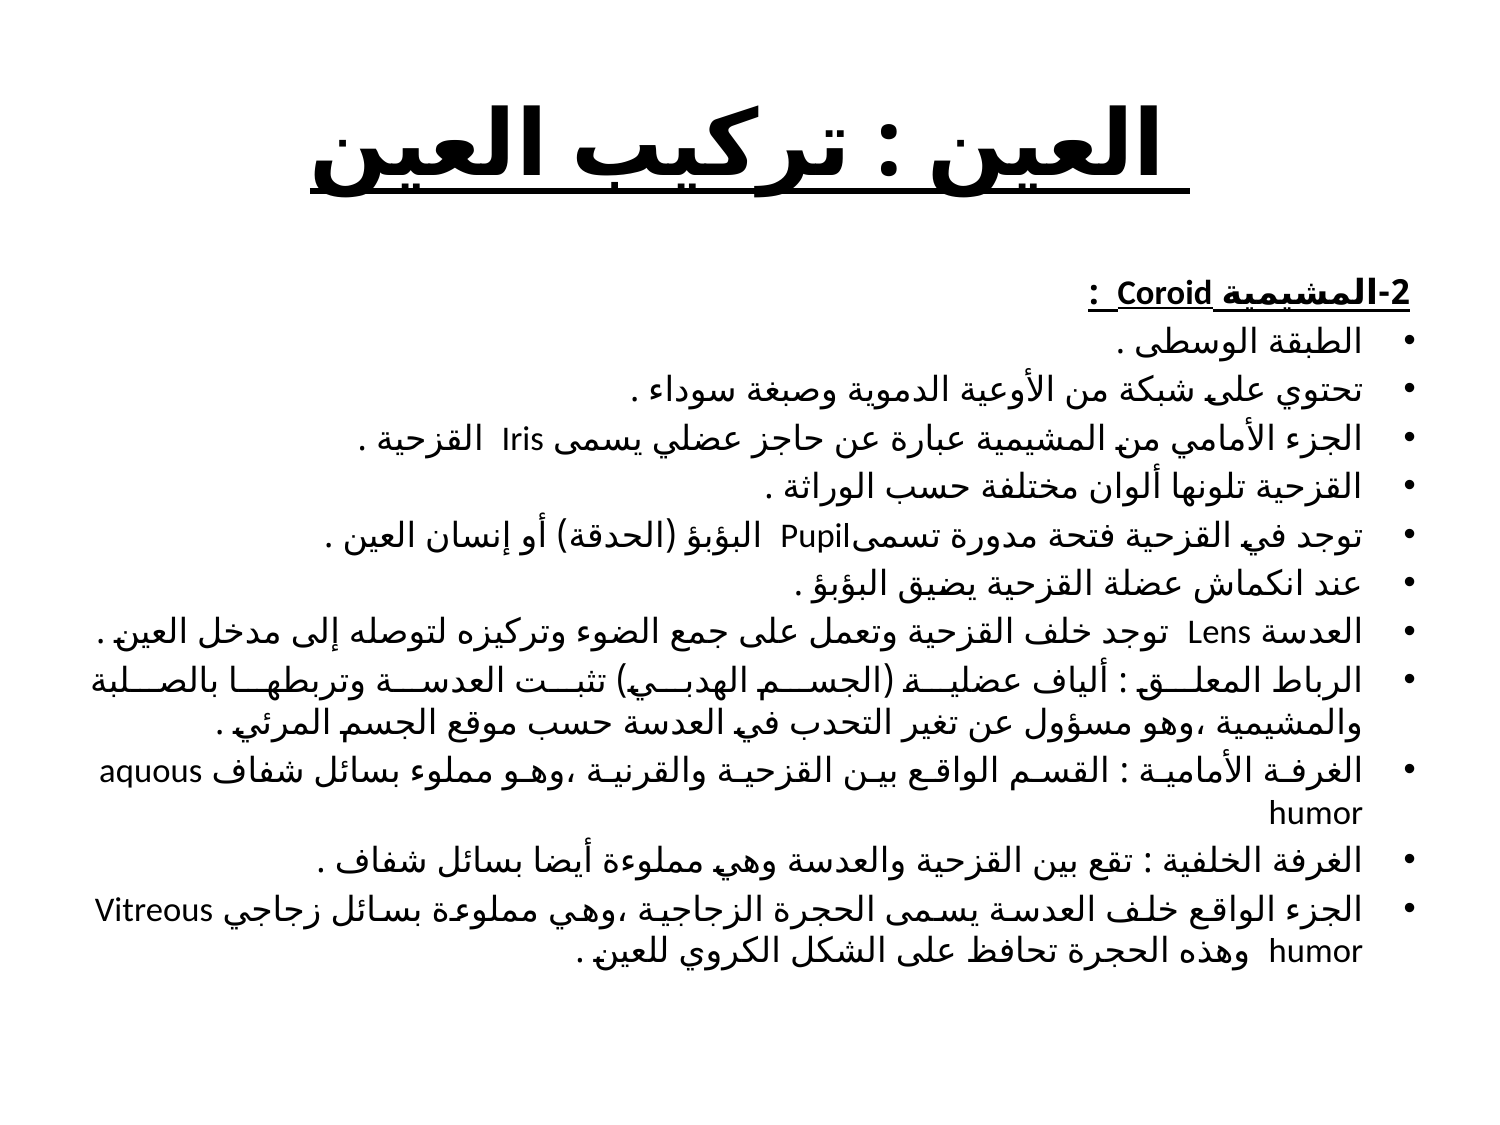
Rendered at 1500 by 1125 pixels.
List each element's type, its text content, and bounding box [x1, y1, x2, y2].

title العين : تركيب العين [75, 45, 1425, 233]
list 2-المشيمية Coroid : الطبقة الوسطى . تحتوي على شبكة من الأوعية الدموية وصبغة سوداء . الجزء الأمامي من المشيمية عبارة عن حاجز عضلي يسمى Iris القزحية . القزحية تلونها ألوان مختلفة حسب الوراثة . توجد في القزحية فتحة مدورة تسمىPupil البؤبؤ (الحدقة) أو إنسان العين . عند انكماش عضلة القزحية يضيق البؤبؤ . العدسة Lens توجد خلف القزحية وتعمل على جمع الضوء وتركيزه لتوصله إلى مدخل العين . الرباط المعلق : ألياف عضلية (الجسم الهدبي) تثبت العدسة وتربطها بالصلبة والمشيمية ،وهو مسؤول عن تغير التحدب في العدسة حسب موقع الجسم المرئي . الغرفة الأمامية : القسم الواقع بين القزحية والقرنية ،وهو مملوء بسائل شفاف aquous humor الغرفة الخلفية : تقع بين القزحية والعدسة وهي مملوءة أيضا بسائل شفاف . الجزء الواقع خلف العدسة يسمى الحجرة الزجاجية ،وهي مملوءة بسائل زجاجي Vitreous humor وهذه الحجرة تحافظ على الشكل الكروي للعين . [75, 262, 1425, 1005]
